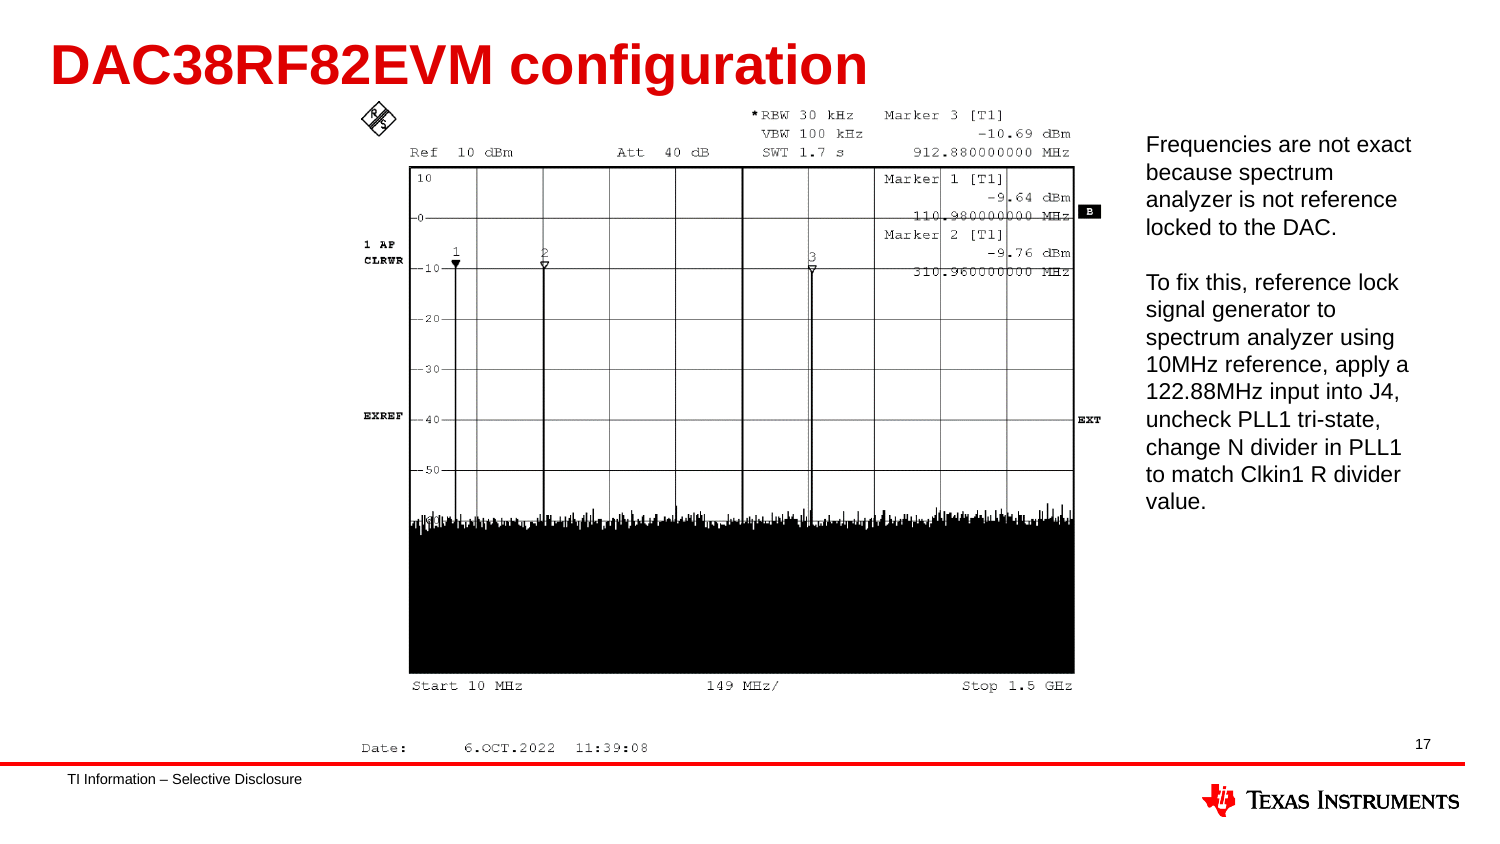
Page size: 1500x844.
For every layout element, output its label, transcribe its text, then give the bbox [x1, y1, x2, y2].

picture [1202, 784, 1459, 817]
slide_number 17 [1108, 728, 1444, 755]
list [361, 101, 1103, 755]
text_box Frequencies are not exact because spectrum analyzer is not reference locked to the DAC. To fix this, reference lock signal generator to spectrum analyzer using 10MHz reference, apply a 122.88MHz input into J4, uncheck PLL1 tri-state, change N divider in PLL1 to match Clkin1 R divider value. [1131, 122, 1434, 522]
title DAC38RF82EVM configuration [37, 17, 1426, 119]
